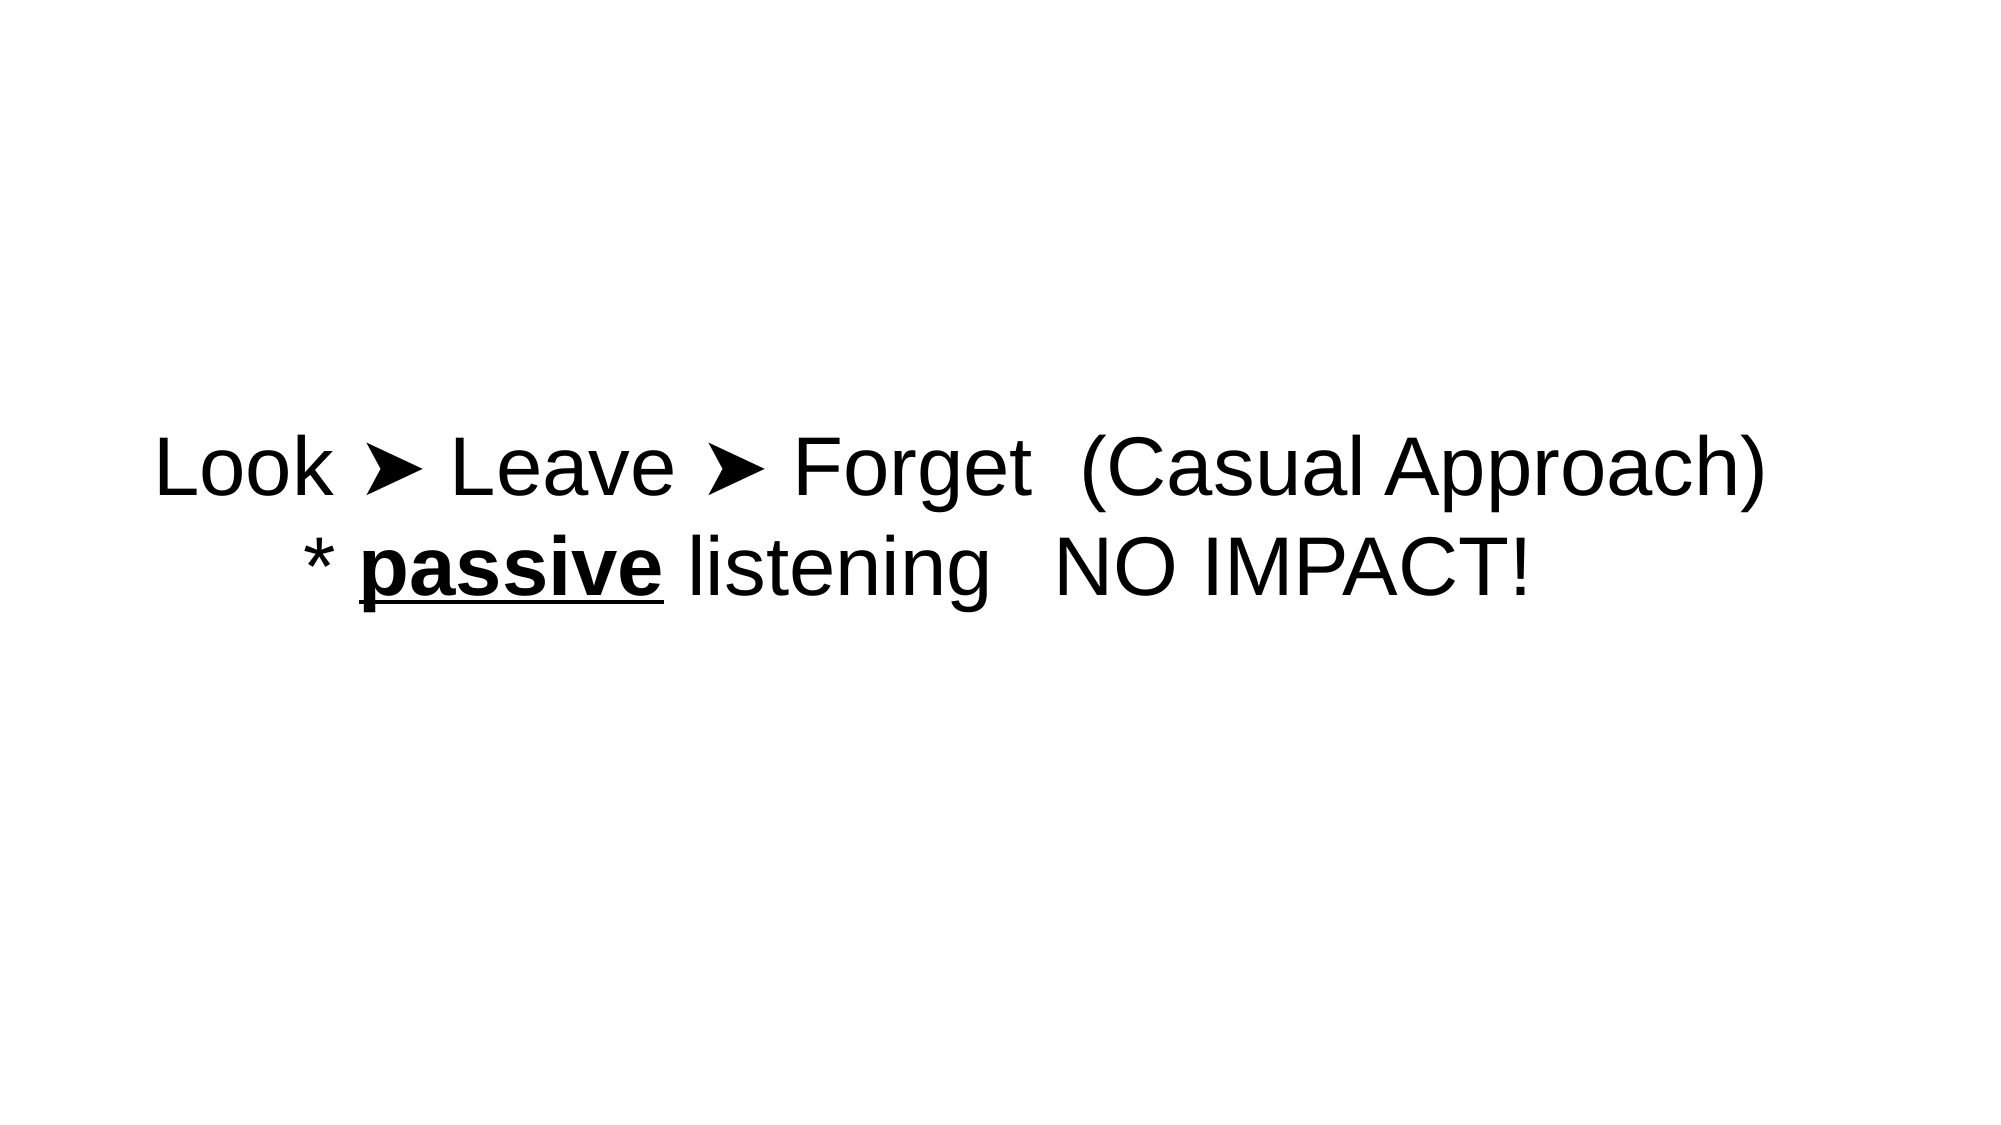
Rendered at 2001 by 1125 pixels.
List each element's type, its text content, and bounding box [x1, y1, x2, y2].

text_box Look ➤ Leave ➤ Forget (Casual Approach) * passive listening NO IMPACT! [138, 404, 1884, 620]
